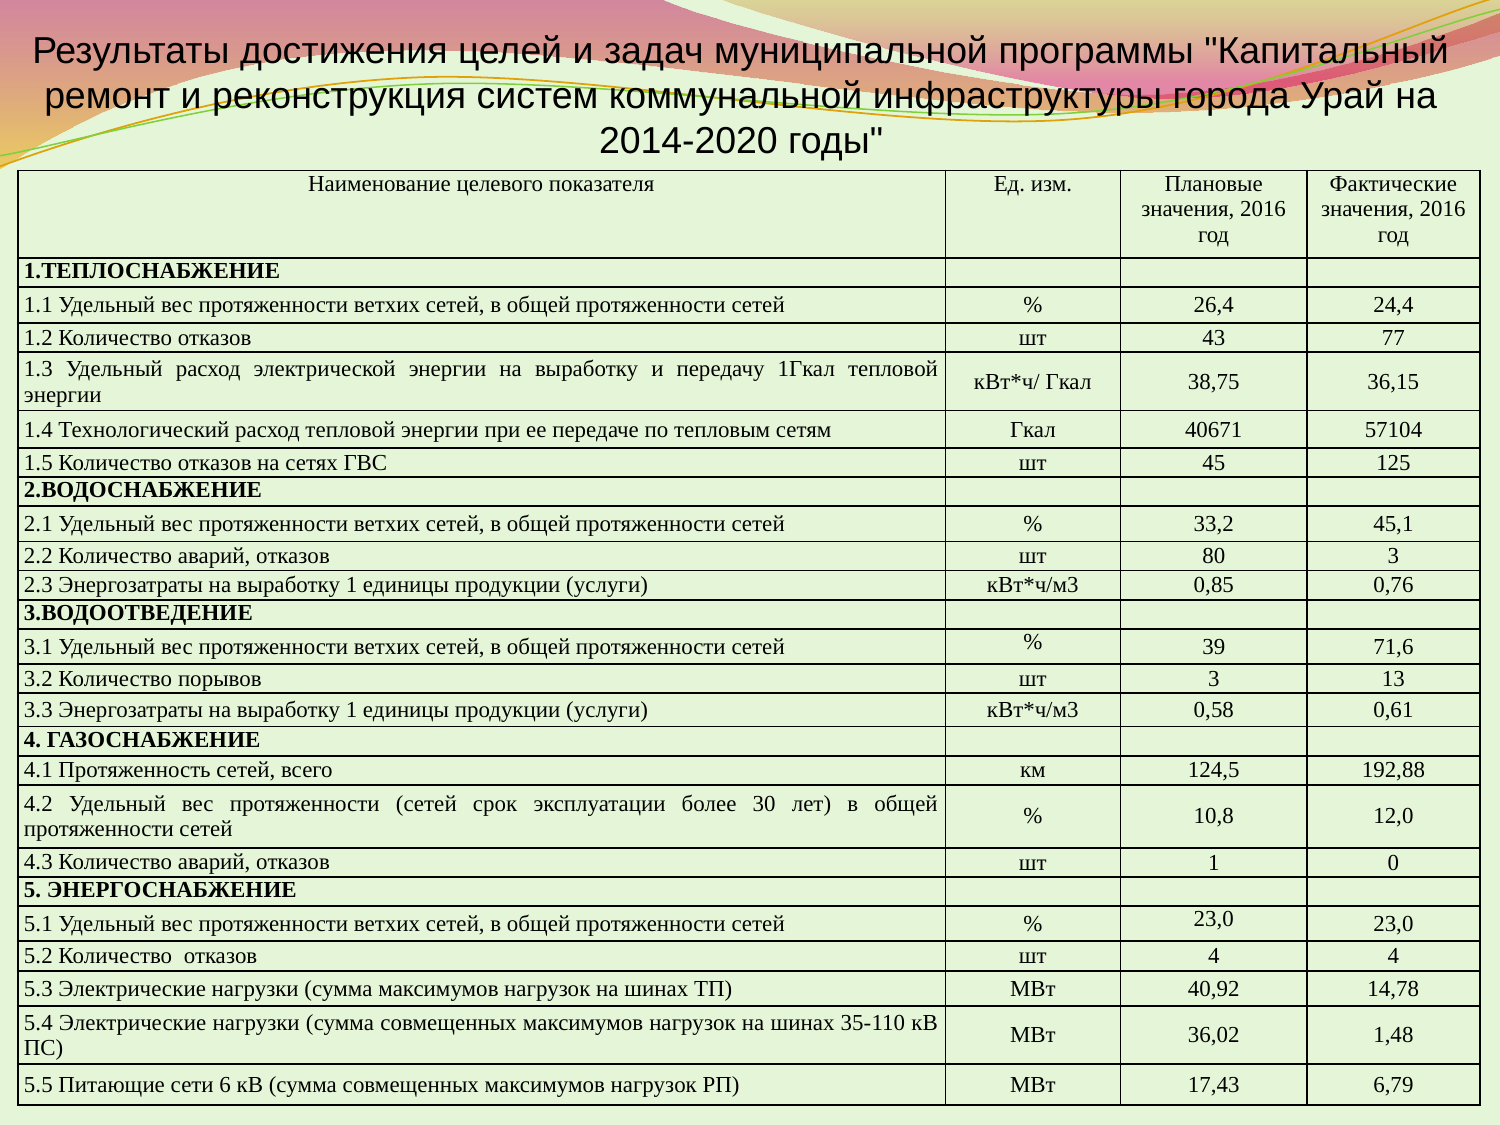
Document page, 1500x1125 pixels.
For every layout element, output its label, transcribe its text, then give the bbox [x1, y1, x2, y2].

table_cell % [946, 907, 1120, 940]
table_cell 4 [1121, 942, 1306, 970]
table_cell 71,6 [1308, 630, 1479, 663]
table_cell шт [946, 449, 1120, 476]
table_cell 192,88 [1308, 757, 1479, 784]
table_cell 23,0 [1308, 907, 1479, 940]
table_cell 3.2 Количество порывов [19, 665, 945, 692]
table_cell 5.3 Электрические нагрузки (сумма максимумов нагрузок на шинах ТП) [19, 972, 945, 1005]
table_cell 38,75 [1121, 353, 1306, 410]
table_cell 12,0 [1308, 786, 1479, 847]
table_cell [1121, 727, 1306, 755]
table_cell 43 [1121, 324, 1306, 351]
table_cell [1121, 601, 1306, 628]
table_cell 80 [1121, 542, 1306, 570]
table_cell [1121, 478, 1306, 505]
table_cell 1.ТЕПЛОСНАБЖЕНИЕ [19, 259, 945, 286]
table_cell [946, 727, 1120, 755]
table_cell 39 [1121, 630, 1306, 663]
table_cell 4.2 Удельный вес протяженности (сетей срок эксплуатации более 30 лет) в общей протяженности сетей [19, 786, 945, 847]
table_cell 4.3 Количество аварий, отказов [19, 849, 945, 876]
table_cell 2.2 Количество аварий, отказов [19, 542, 945, 570]
table_cell 3 [1121, 665, 1306, 692]
table_cell кВт*ч/ Гкал [946, 353, 1120, 410]
table_cell 1 [1121, 849, 1306, 876]
table_cell [1308, 727, 1479, 755]
table_cell [1308, 878, 1479, 905]
table_cell 40671 [1121, 411, 1306, 447]
table_cell 36,02 [1121, 1007, 1306, 1063]
table_cell 26,4 [1121, 288, 1306, 322]
table_cell 36,15 [1308, 353, 1479, 410]
table_cell 0,85 [1121, 571, 1306, 599]
table_cell 5.1 Удельный вес протяженности ветхих сетей, в общей протяженности сетей [19, 907, 945, 940]
table_cell 0 [1308, 849, 1479, 876]
table_cell [946, 601, 1120, 628]
table_cell 2.ВОДОСНАБЖЕНИЕ [19, 478, 945, 505]
table_cell 3.3 Энергозатраты на выработку 1 единицы продукции (услуги) [19, 694, 945, 726]
table_cell 125 [1308, 449, 1479, 476]
text_box Результаты достижения целей и задач муниципальной программы "Капитальный ремонт и реконструкция систем коммунальной инфраструктуры города Урай на 2014-2020 годы" [0, 19, 1483, 169]
table_cell 4. ГАЗОСНАБЖЕНИЕ [19, 727, 945, 755]
table_cell 0,61 [1308, 694, 1479, 726]
table_cell 1.1 Удельный вес протяженности ветхих сетей, в общей протяженности сетей [19, 288, 945, 322]
table_cell 2.1 Удельный вес протяженности ветхих сетей, в общей протяженности сетей [19, 507, 945, 541]
table_cell [1121, 259, 1306, 286]
table_cell 4 [1308, 942, 1479, 970]
table_cell 33,2 [1121, 507, 1306, 541]
table_cell [946, 478, 1120, 505]
table_cell % [946, 288, 1120, 322]
table_cell 1.4 Технологический расход тепловой энергии при ее передаче по тепловым сетям [19, 411, 945, 447]
table_cell 124,5 [1121, 757, 1306, 784]
table_cell 6,79 [1308, 1065, 1479, 1104]
table_cell 5.5 Питающие сети 6 кВ (сумма совмещенных максимумов нагрузок РП) [19, 1065, 945, 1104]
table_cell МВт [946, 1065, 1120, 1104]
table_header Плановые значения, 2016 год [1121, 171, 1306, 257]
table_cell Гкал [946, 411, 1120, 447]
table_header Ед. изм. [946, 171, 1120, 257]
table_cell 5.4 Электрические нагрузки (сумма совмещенных максимумов нагрузок на шинах 35-110 кВ ПС) [19, 1007, 945, 1063]
table_cell 23,0 [1121, 907, 1306, 940]
table_cell 1.2 Количество отказов [19, 324, 945, 351]
table_cell 5.2 Количество отказов [19, 942, 945, 970]
table_cell шт [946, 324, 1120, 351]
table_cell 57104 [1308, 411, 1479, 447]
table_cell 3.ВОДООТВЕДЕНИЕ [19, 601, 945, 628]
table_cell 77 [1308, 324, 1479, 351]
table_cell шт [946, 849, 1120, 876]
table_cell 24,4 [1308, 288, 1479, 322]
table_cell [1308, 601, 1479, 628]
table_cell [1121, 878, 1306, 905]
table_cell шт [946, 542, 1120, 570]
table_cell 4.1 Протяженность сетей, всего [19, 757, 945, 784]
table_cell 0,76 [1308, 571, 1479, 599]
table_header Наименование целевого показателя [19, 171, 945, 257]
table_cell 17,43 [1121, 1065, 1306, 1104]
table_cell [946, 259, 1120, 286]
table_cell 40,92 [1121, 972, 1306, 1005]
table_cell 45,1 [1308, 507, 1479, 541]
table_cell 5. ЭНЕРГОСНАБЖЕНИЕ [19, 878, 945, 905]
table_cell 2.3 Энергозатраты на выработку 1 единицы продукции (услуги) [19, 571, 945, 599]
table_cell 1.3 Удельный расход электрической энергии на выработку и передачу 1Гкал тепловой энергии [19, 353, 945, 410]
table_cell МВт [946, 972, 1120, 1005]
table_cell 14,78 [1308, 972, 1479, 1005]
table_cell шт [946, 942, 1120, 970]
table_header Фактические значения, 2016 год [1308, 171, 1479, 257]
table_cell 1,48 [1308, 1007, 1479, 1063]
table_cell МВт [946, 1007, 1120, 1063]
table_cell % [946, 507, 1120, 541]
table_cell км [946, 757, 1120, 784]
table_cell [1308, 259, 1479, 286]
table_cell кВт*ч/м3 [946, 571, 1120, 599]
table_cell 13 [1308, 665, 1479, 692]
table_cell % [946, 630, 1120, 663]
table_cell 45 [1121, 449, 1306, 476]
table_cell % [946, 786, 1120, 847]
table_cell шт [946, 665, 1120, 692]
table_cell [946, 878, 1120, 905]
table_cell 3 [1308, 542, 1479, 570]
table_cell 1.5 Количество отказов на сетях ГВС [19, 449, 945, 476]
table_cell кВт*ч/м3 [946, 694, 1120, 726]
table_cell [1308, 478, 1479, 505]
table_cell 0,58 [1121, 694, 1306, 726]
table_cell 10,8 [1121, 786, 1306, 847]
table_cell 3.1 Удельный вес протяженности ветхих сетей, в общей протяженности сетей [19, 630, 945, 663]
